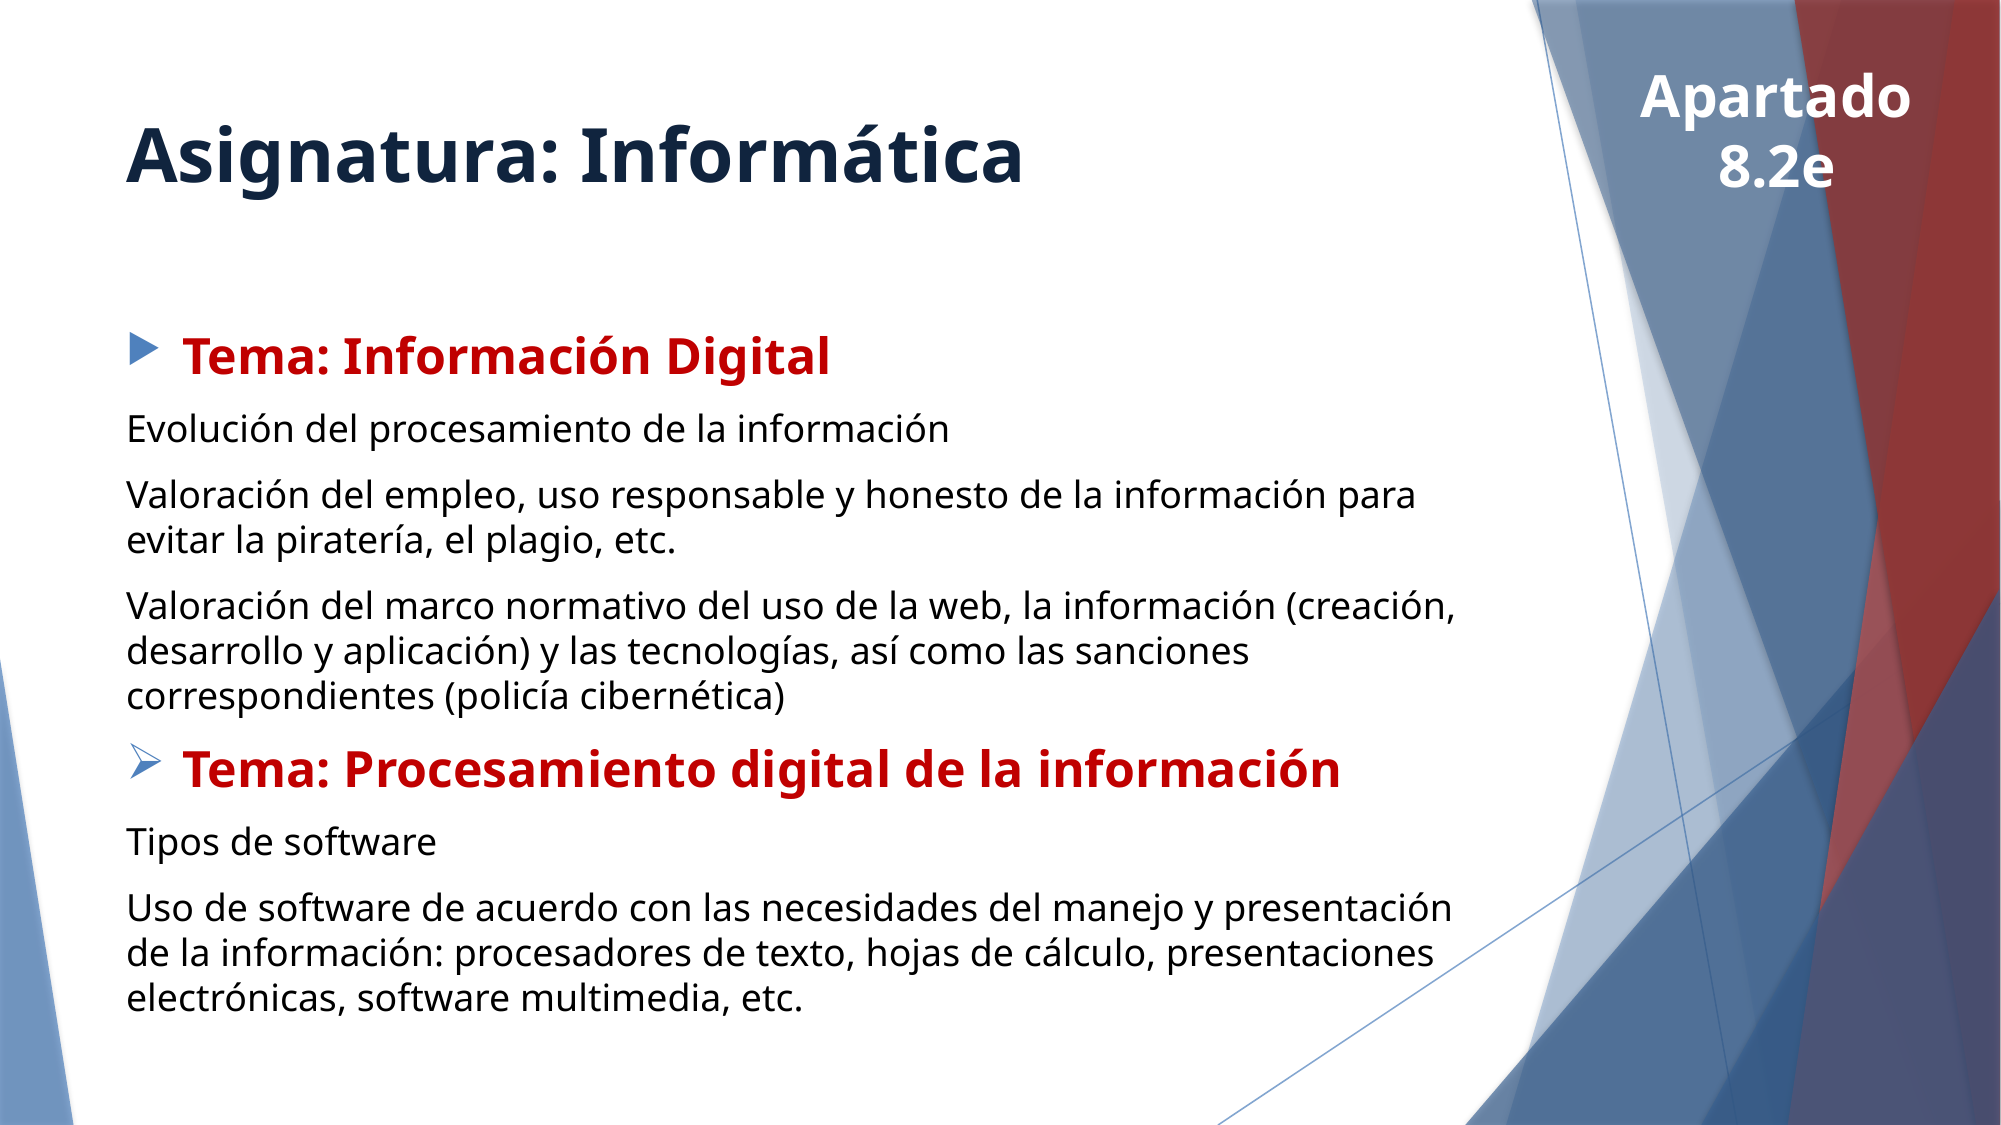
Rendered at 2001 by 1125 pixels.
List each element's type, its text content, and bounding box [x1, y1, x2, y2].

title Asignatura: Informática [111, 99, 1522, 316]
list Tema: Información Digital Evolución del procesamiento de la información Valoración del empleo, uso responsable y honesto de la información para evitar la piratería, el plagio, etc. Valoración del marco normativo del uso de la web, la información (creación, desarrollo y aplicación) y las tecnologías, así como las sanciones correspondientes (policía cibernética) Tema: Procesamiento digital de la información Tipos de software Uso de software de acuerdo con las necesidades del manejo y presentación de la información: procesadores de texto, hojas de cálculo, presentaciones electrónicas, software multimedia, etc. [111, 316, 1522, 1050]
text_box Apartado 8.2e [1606, 51, 1947, 207]
